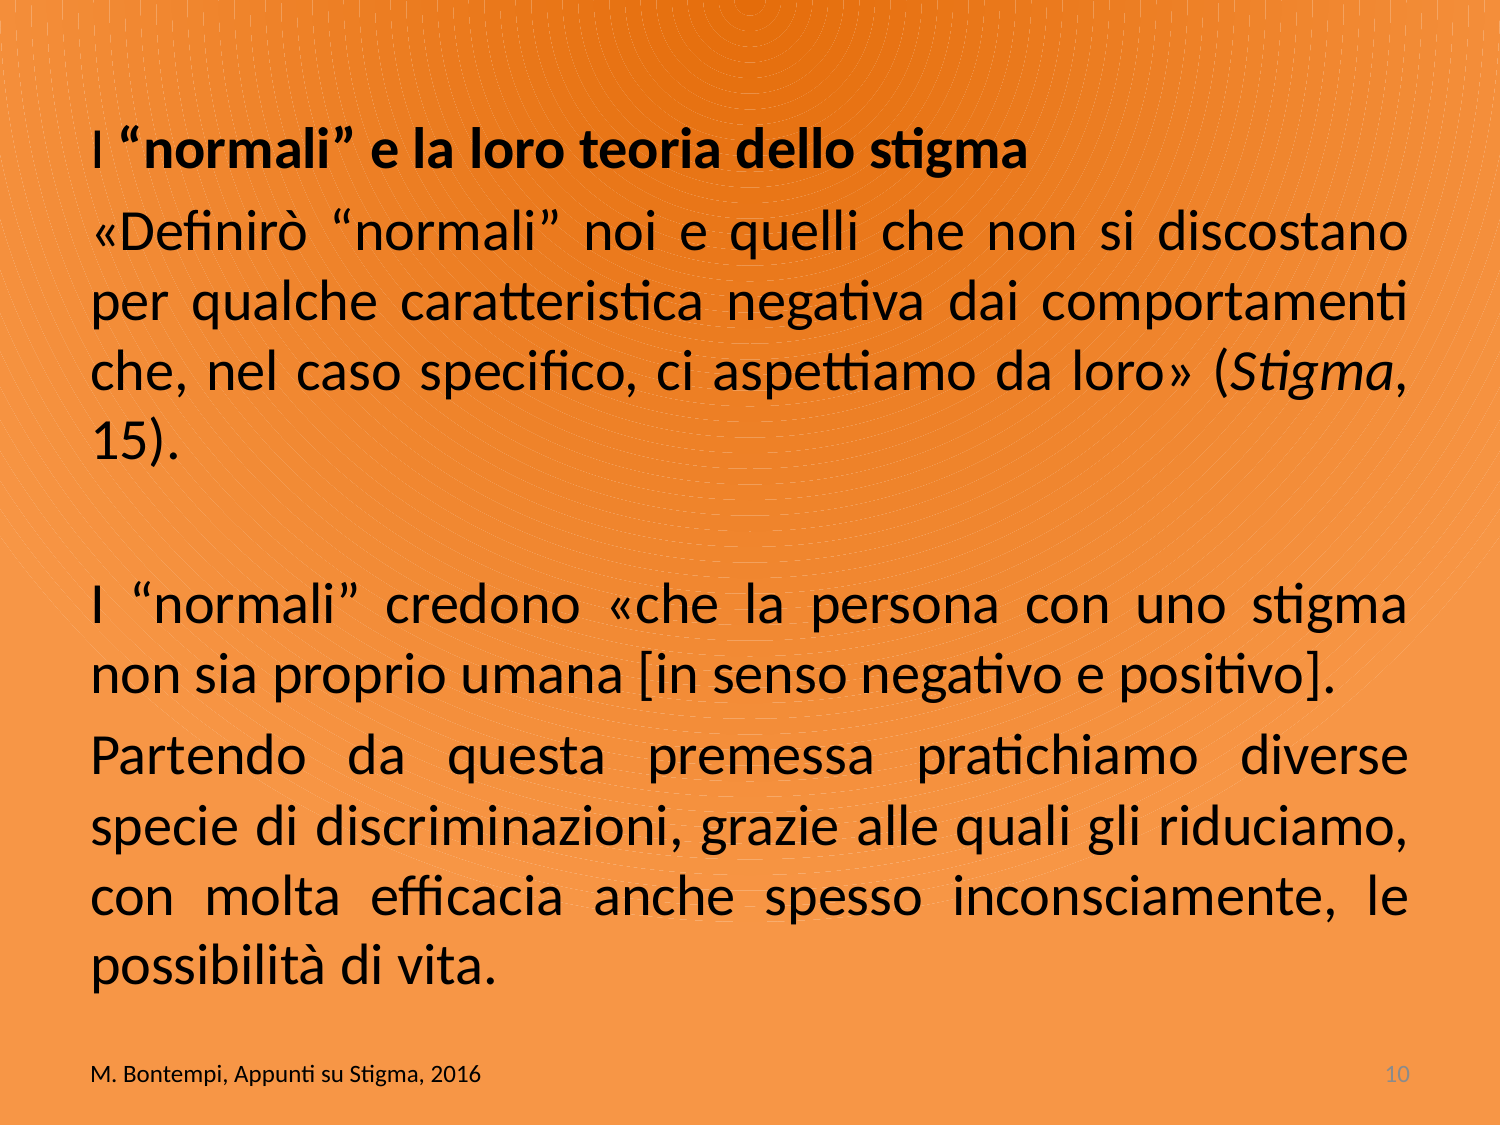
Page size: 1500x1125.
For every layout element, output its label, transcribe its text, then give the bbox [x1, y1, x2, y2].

slide_number M. Bontempi, Appunti su Stigma, 2016 [75, 1042, 538, 1103]
list I “normali” e la loro teoria dello stigma «Definirò “normali” noi e quelli che non si discostano per qualche caratteristica negativa dai comportamenti che, nel caso specifico, ci aspettiamo da loro» (Stigma, 15). I “normali” credono «che la persona con uno stigma non sia proprio umana [in senso negativo e positivo]. Partendo da questa premessa pratichiamo diverse specie di discriminazioni, grazie alle quali gli riduciamo, con molta efficacia anche spesso inconsciamente, le possibilità di vita. [75, 30, 1425, 1005]
slide_number 10 [1074, 1042, 1425, 1103]
